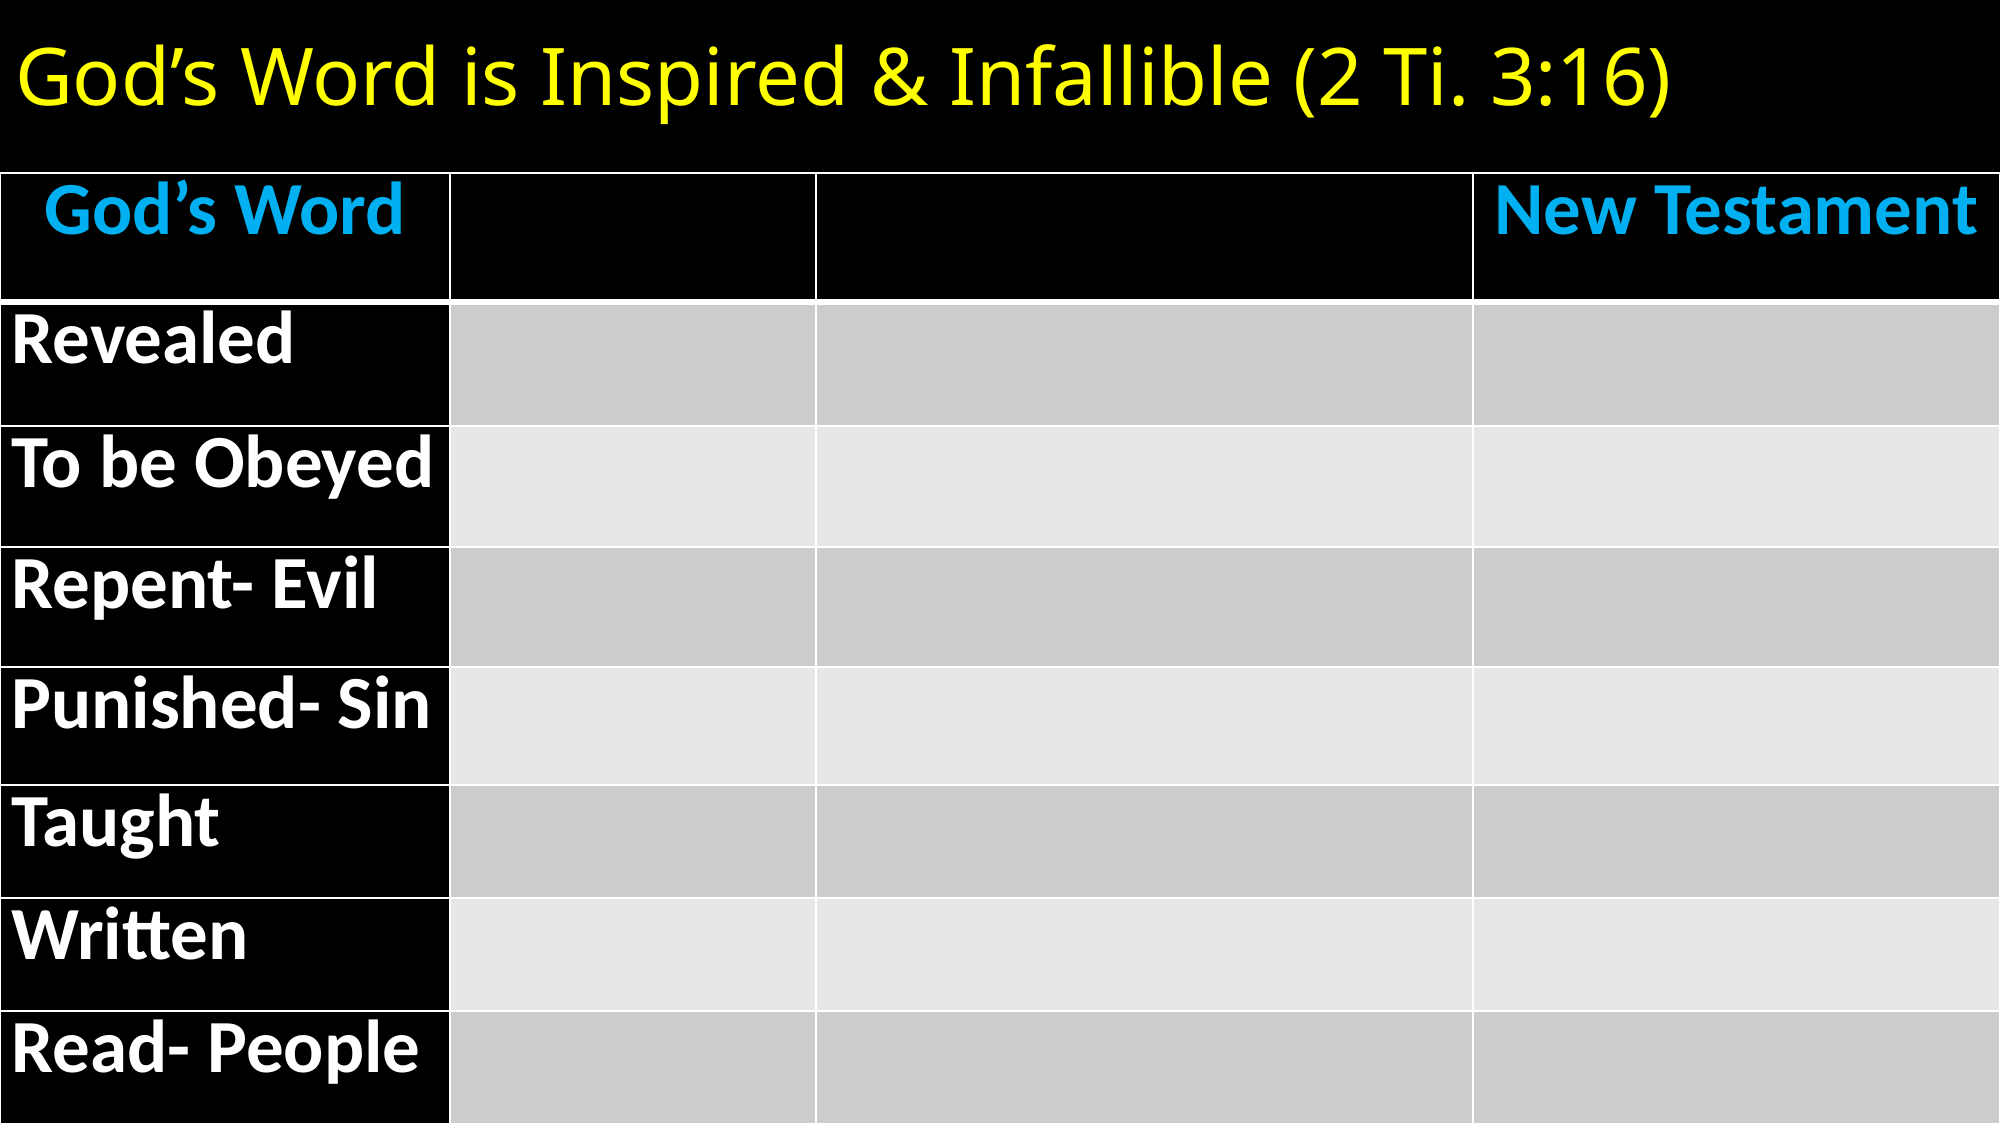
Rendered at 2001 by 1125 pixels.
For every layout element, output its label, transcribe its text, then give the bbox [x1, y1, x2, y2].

table_cell Revealed [1, 305, 449, 425]
table_cell [817, 548, 1472, 666]
table_cell [1474, 305, 1999, 425]
table_cell Repent- Evil [1, 548, 449, 666]
table_cell [451, 548, 815, 666]
table_cell [817, 668, 1472, 784]
table_cell [817, 899, 1472, 1010]
table_cell [451, 786, 815, 897]
table_cell Punished- Sin [1, 668, 449, 784]
table_cell [451, 1012, 815, 1123]
table_cell [817, 786, 1472, 897]
table_cell To be Obeyed [1, 427, 449, 546]
table_cell [1474, 786, 1999, 897]
table_cell [817, 427, 1472, 546]
table_cell [451, 668, 815, 784]
table_cell [451, 899, 815, 1010]
table_header [817, 174, 1472, 299]
table_cell [817, 1012, 1472, 1123]
table_cell [1474, 548, 1999, 666]
table_header New Testament [1474, 174, 1999, 299]
table_cell [1474, 427, 1999, 546]
table_header God’s Word [1, 174, 449, 299]
table_cell [1474, 668, 1999, 784]
table_cell [451, 305, 815, 425]
table_cell [1474, 899, 1999, 1010]
table_cell Written [1, 899, 449, 1010]
table_cell Taught [1, 786, 449, 897]
text_box [0, 0, 2000, 75]
title God’s Word is Inspired & Infallible (2 Ti. 3:16) [0, 75, 2000, 160]
table_cell [451, 427, 815, 546]
table_cell Read- People [1, 1012, 449, 1123]
table_cell [1474, 1012, 1999, 1123]
table_header [451, 174, 815, 299]
table_cell [817, 305, 1472, 425]
